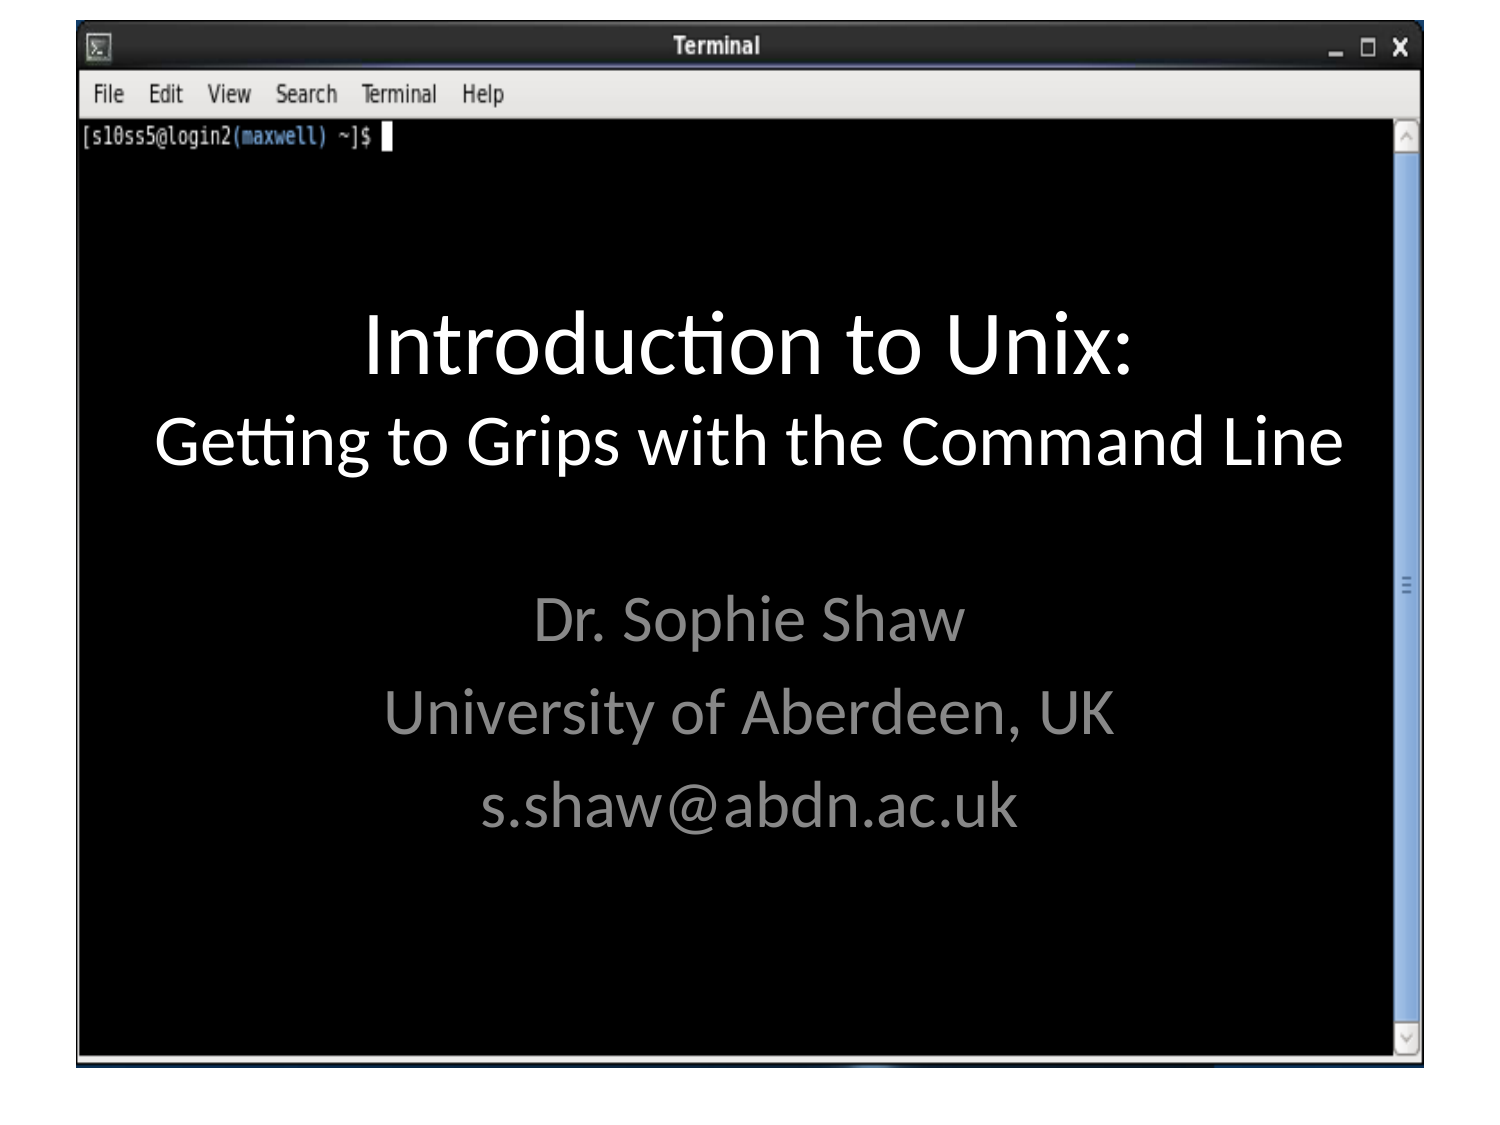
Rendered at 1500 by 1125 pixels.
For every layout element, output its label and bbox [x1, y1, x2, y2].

picture [76, 19, 1424, 1068]
